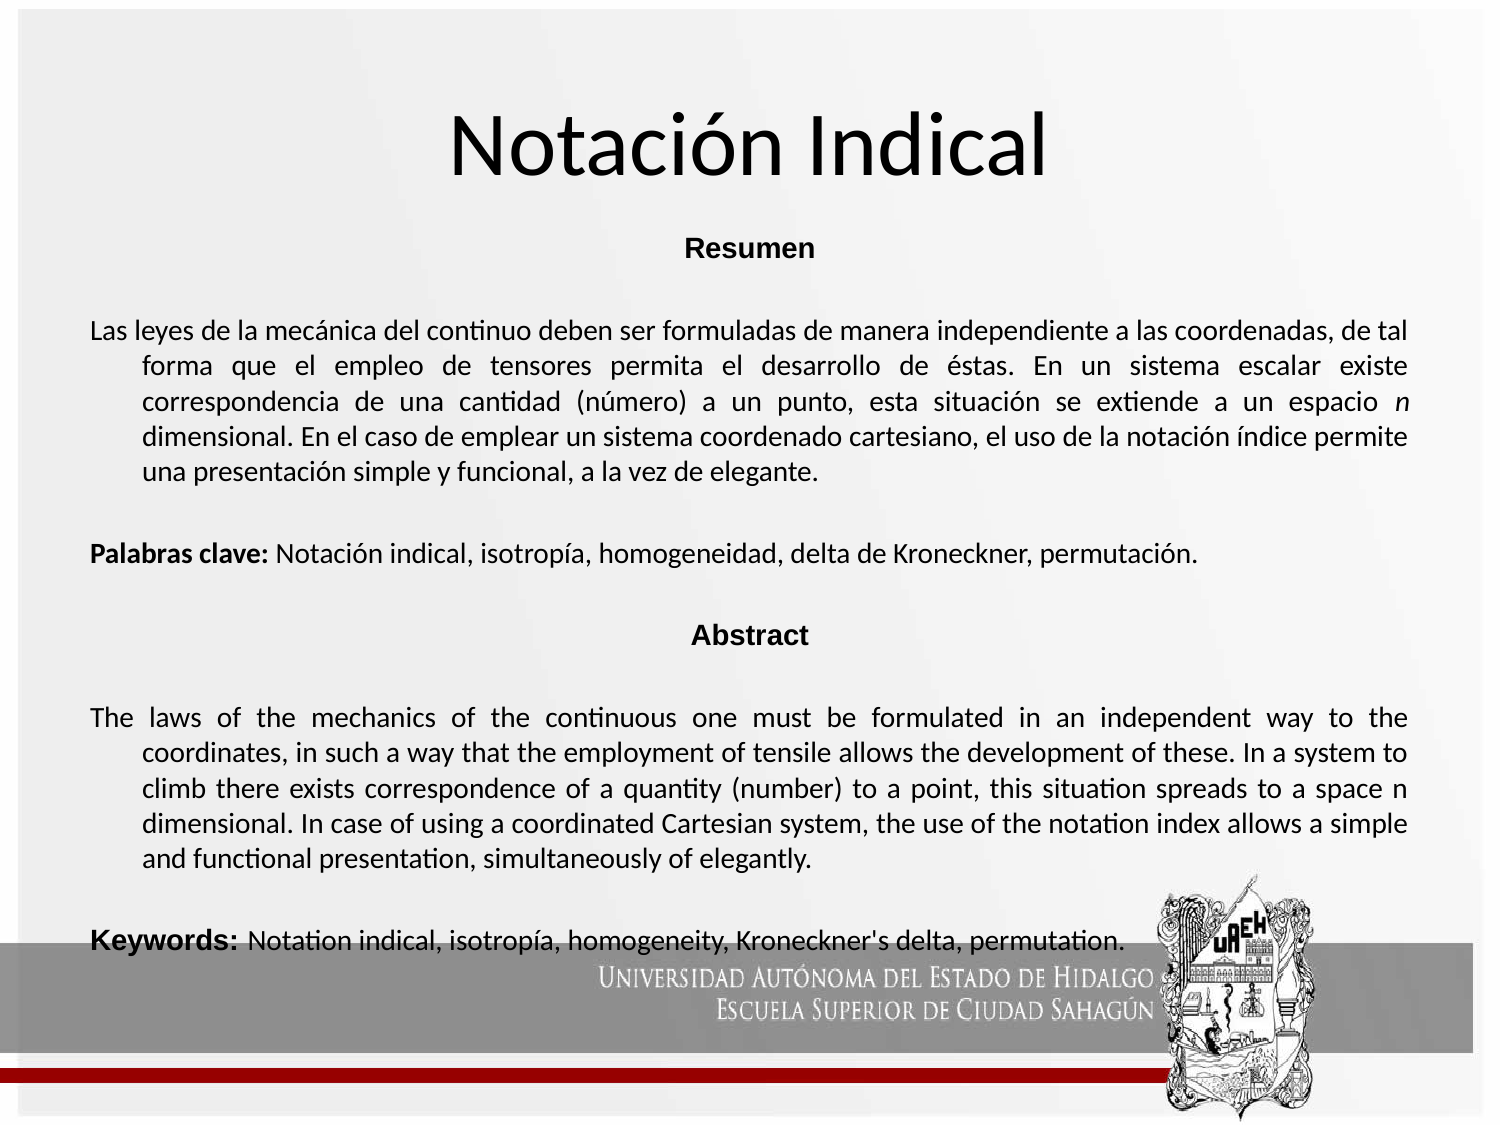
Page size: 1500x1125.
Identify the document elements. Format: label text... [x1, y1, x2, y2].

list Resumen Las leyes de la mecánica del continuo deben ser formuladas de manera independiente a las coordenadas, de tal forma que el empleo de tensores permita el desarrollo de éstas. En un sistema escalar existe correspondencia de una cantidad (número) a un punto, esta situación se extiende a un espacio n dimensional. En el caso de emplear un sistema coordenado cartesiano, el uso de la notación índice permite una presentación simple y funcional, a la vez de elegante. Palabras clave: Notación indical, isotropía, homogeneidad, delta de Kroneckner, permutación. Abstract The laws of the mechanics of the continuous one must be formulated in an independent way to the coordinates, in such a way that the employment of tensile allows the development of these. In a system to climb there exists correspondence of a quantity (number) to a point, this situation spreads to a space n dimensional. In case of using a coordinated Cartesian system, the use of the notation index allows a simple and functional presentation, simultaneously of elegantly. Keywords: Notation indical, isotropía, homogeneity, Kroneckner's delta, permutation. [75, 221, 1425, 965]
picture [0, 0, 1500, 1125]
text_box Notación Indical [74, 45, 1425, 233]
